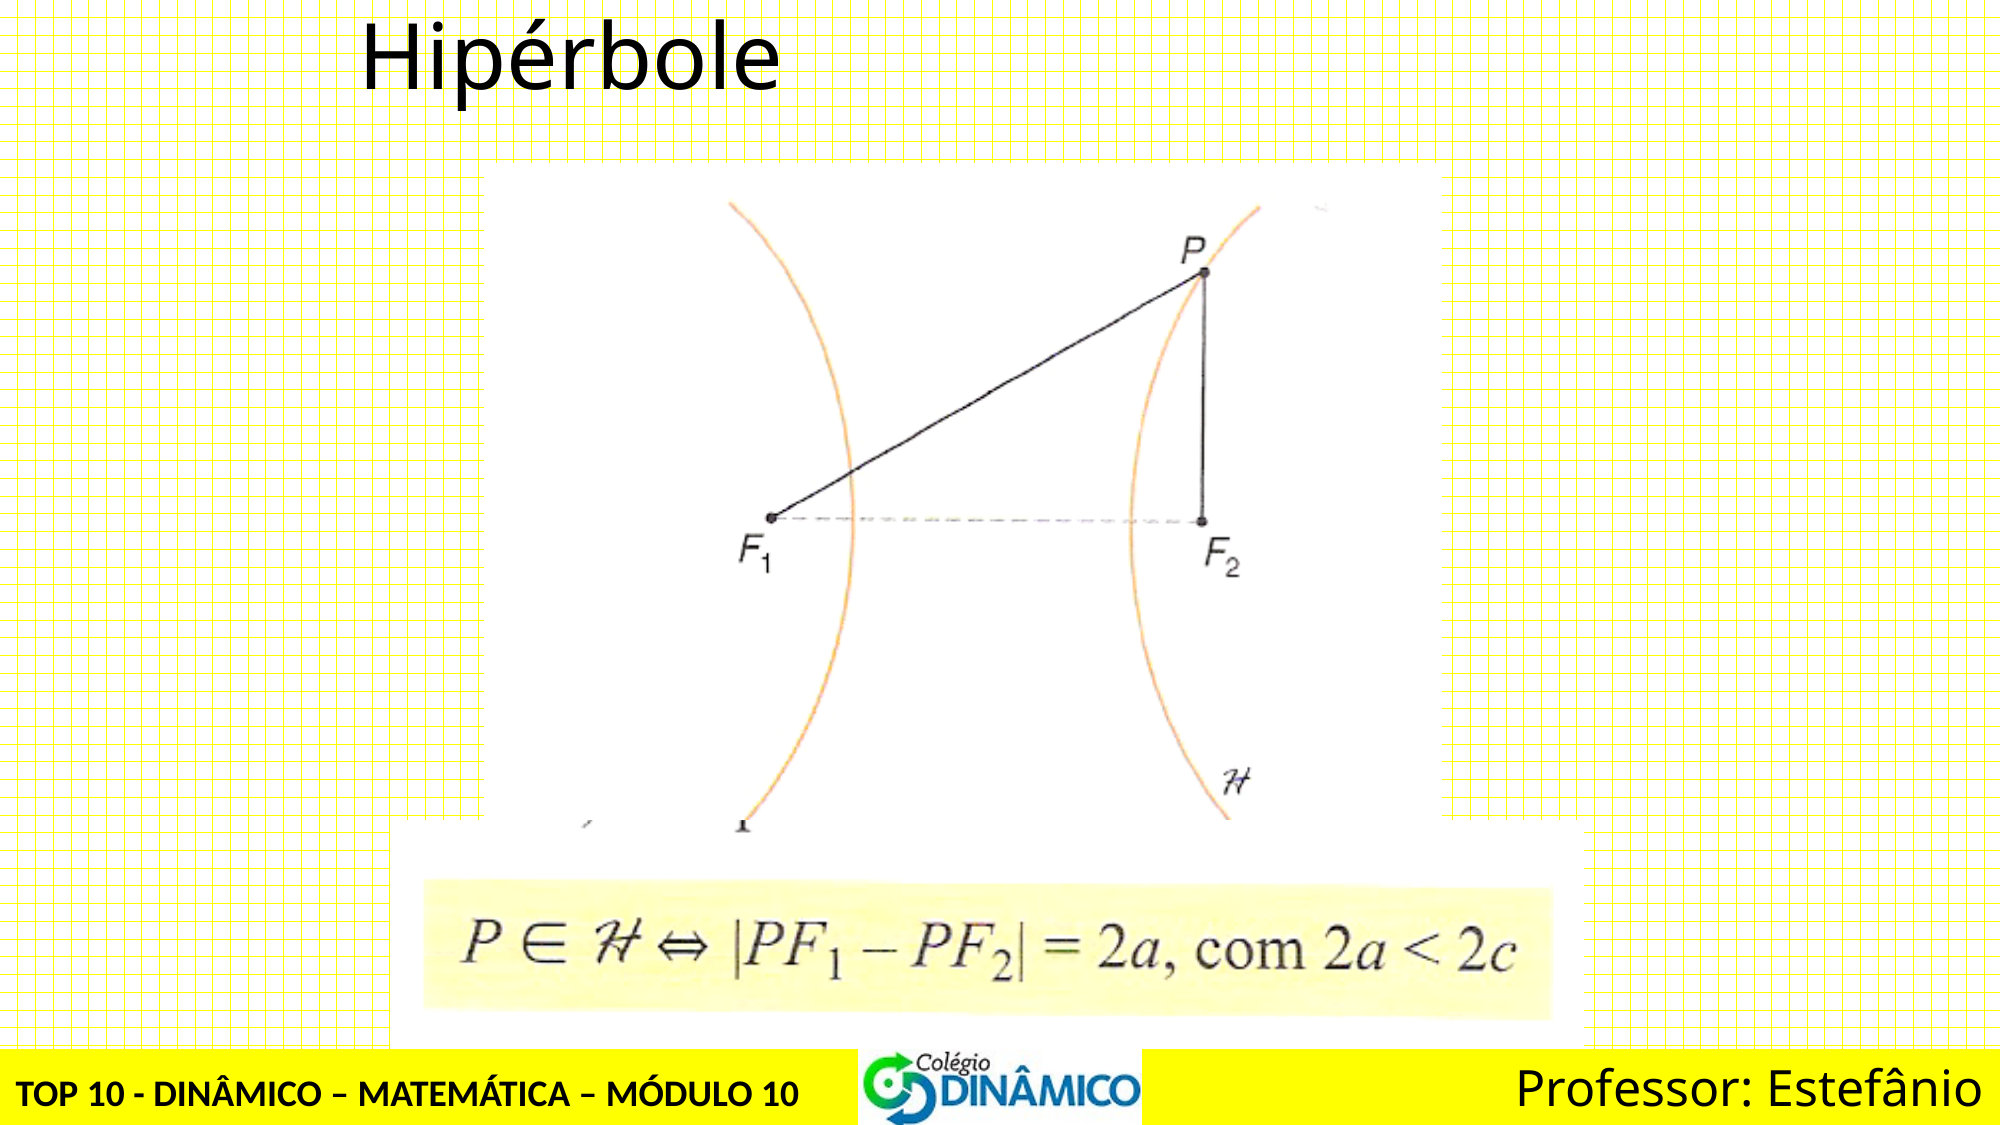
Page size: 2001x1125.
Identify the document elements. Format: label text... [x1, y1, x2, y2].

text_box TOP 10 - DINÂMICO – MATEMÁTICA – MÓDULO 10 Professor: Estefânio Franco Maciel [1142, 1049, 2000, 1125]
picture [390, 163, 1584, 1125]
text_box TOP 10 - DINÂMICO – MATEMÁTICA – MÓDULO 10 Professor: Estefânio Franco Maciel [0, 1049, 858, 1125]
title Hipérbole [343, 0, 1694, 119]
